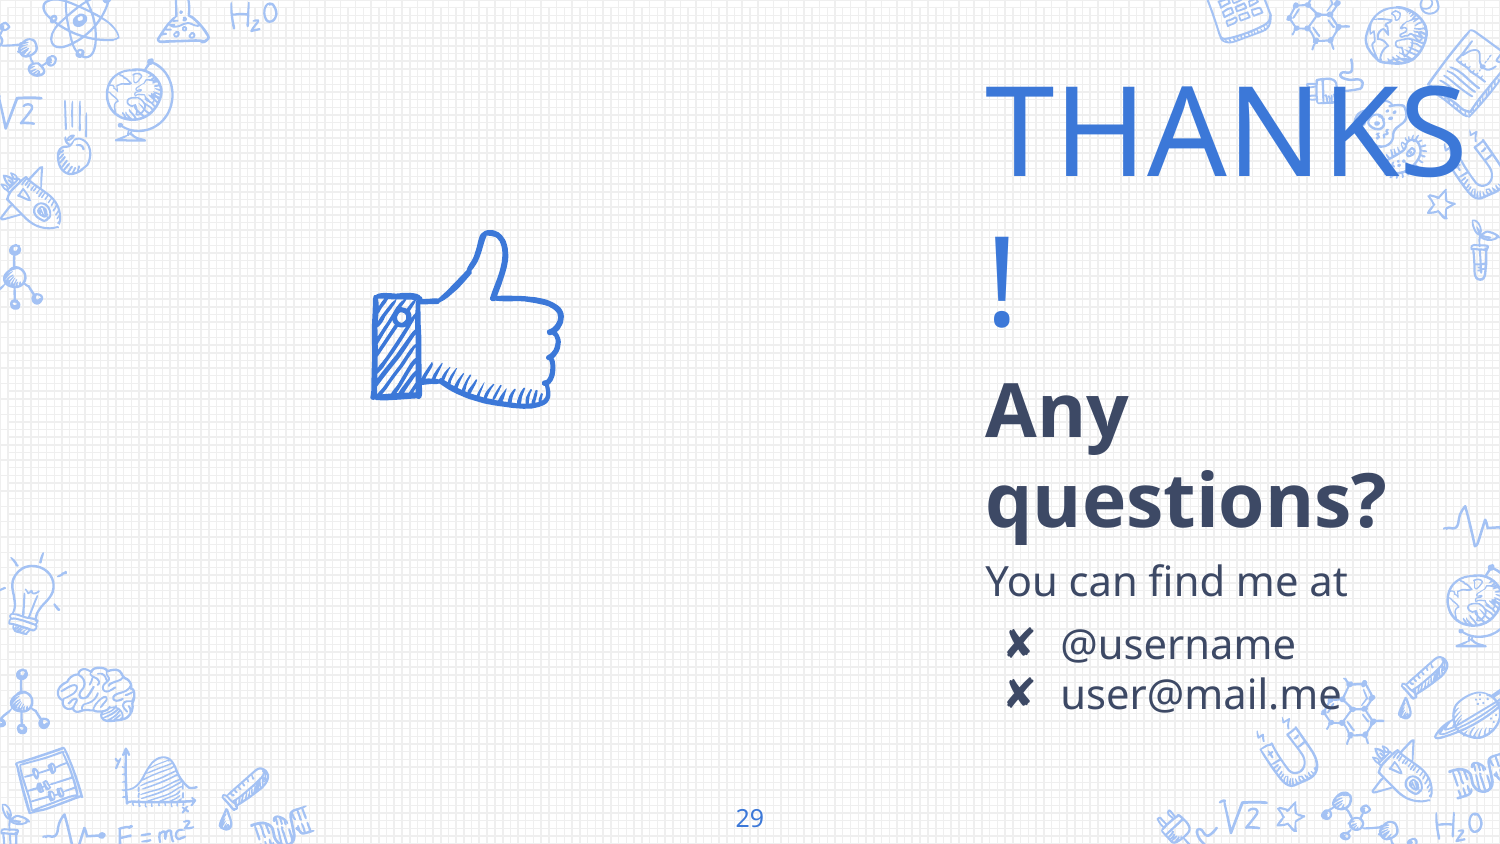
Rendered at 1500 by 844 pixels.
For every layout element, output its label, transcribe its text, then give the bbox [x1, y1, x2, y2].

text_box [370, 230, 564, 409]
list Any questions? You can find me at @username user@mail.me [970, 347, 1500, 752]
slide_number 29 [705, 796, 795, 844]
title THANKS! [970, 176, 1500, 347]
